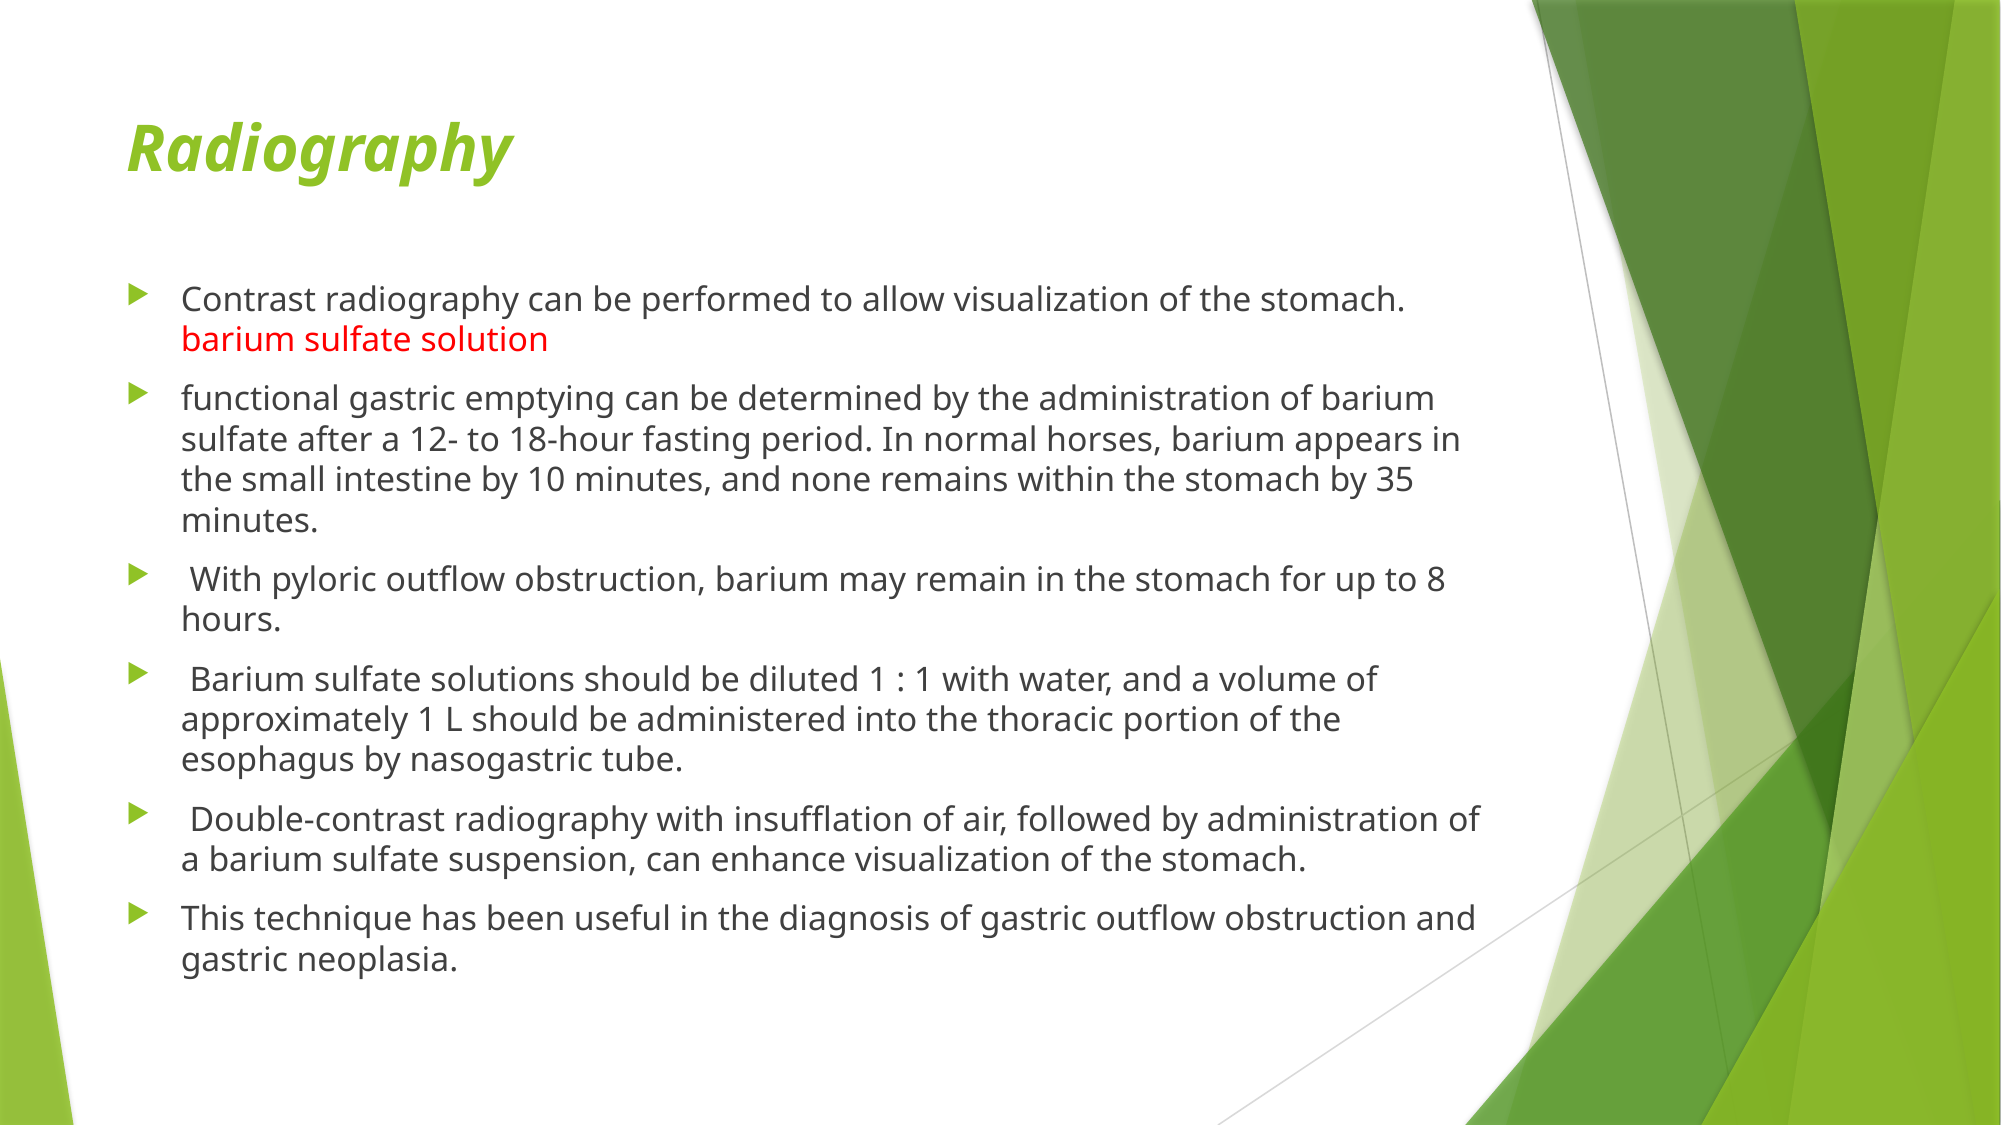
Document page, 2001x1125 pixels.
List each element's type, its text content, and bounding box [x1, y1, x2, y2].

title Radiography [111, 99, 1522, 270]
list Contrast radiography can be performed to allow visualization of the stomach. barium sulfate solution functional gastric emptying can be determined by the administration of barium sulfate after a 12- to 18-hour fasting period. In normal horses, barium appears in the small intestine by 10 minutes, and none remains within the stomach by 35 minutes. With pyloric outflow obstruction, barium may remain in the stomach for up to 8 hours. Barium sulfate solutions should be diluted 1 : 1 with water, and a volume of approximately 1 L should be administered into the thoracic portion of the esophagus by nasogastric tube. Double-contrast radiography with insufflation of air, followed by administration of a barium sulfate suspension, can enhance visualization of the stomach. This technique has been useful in the diagnosis of gastric outflow obstruction and gastric neoplasia. [111, 270, 1522, 992]
